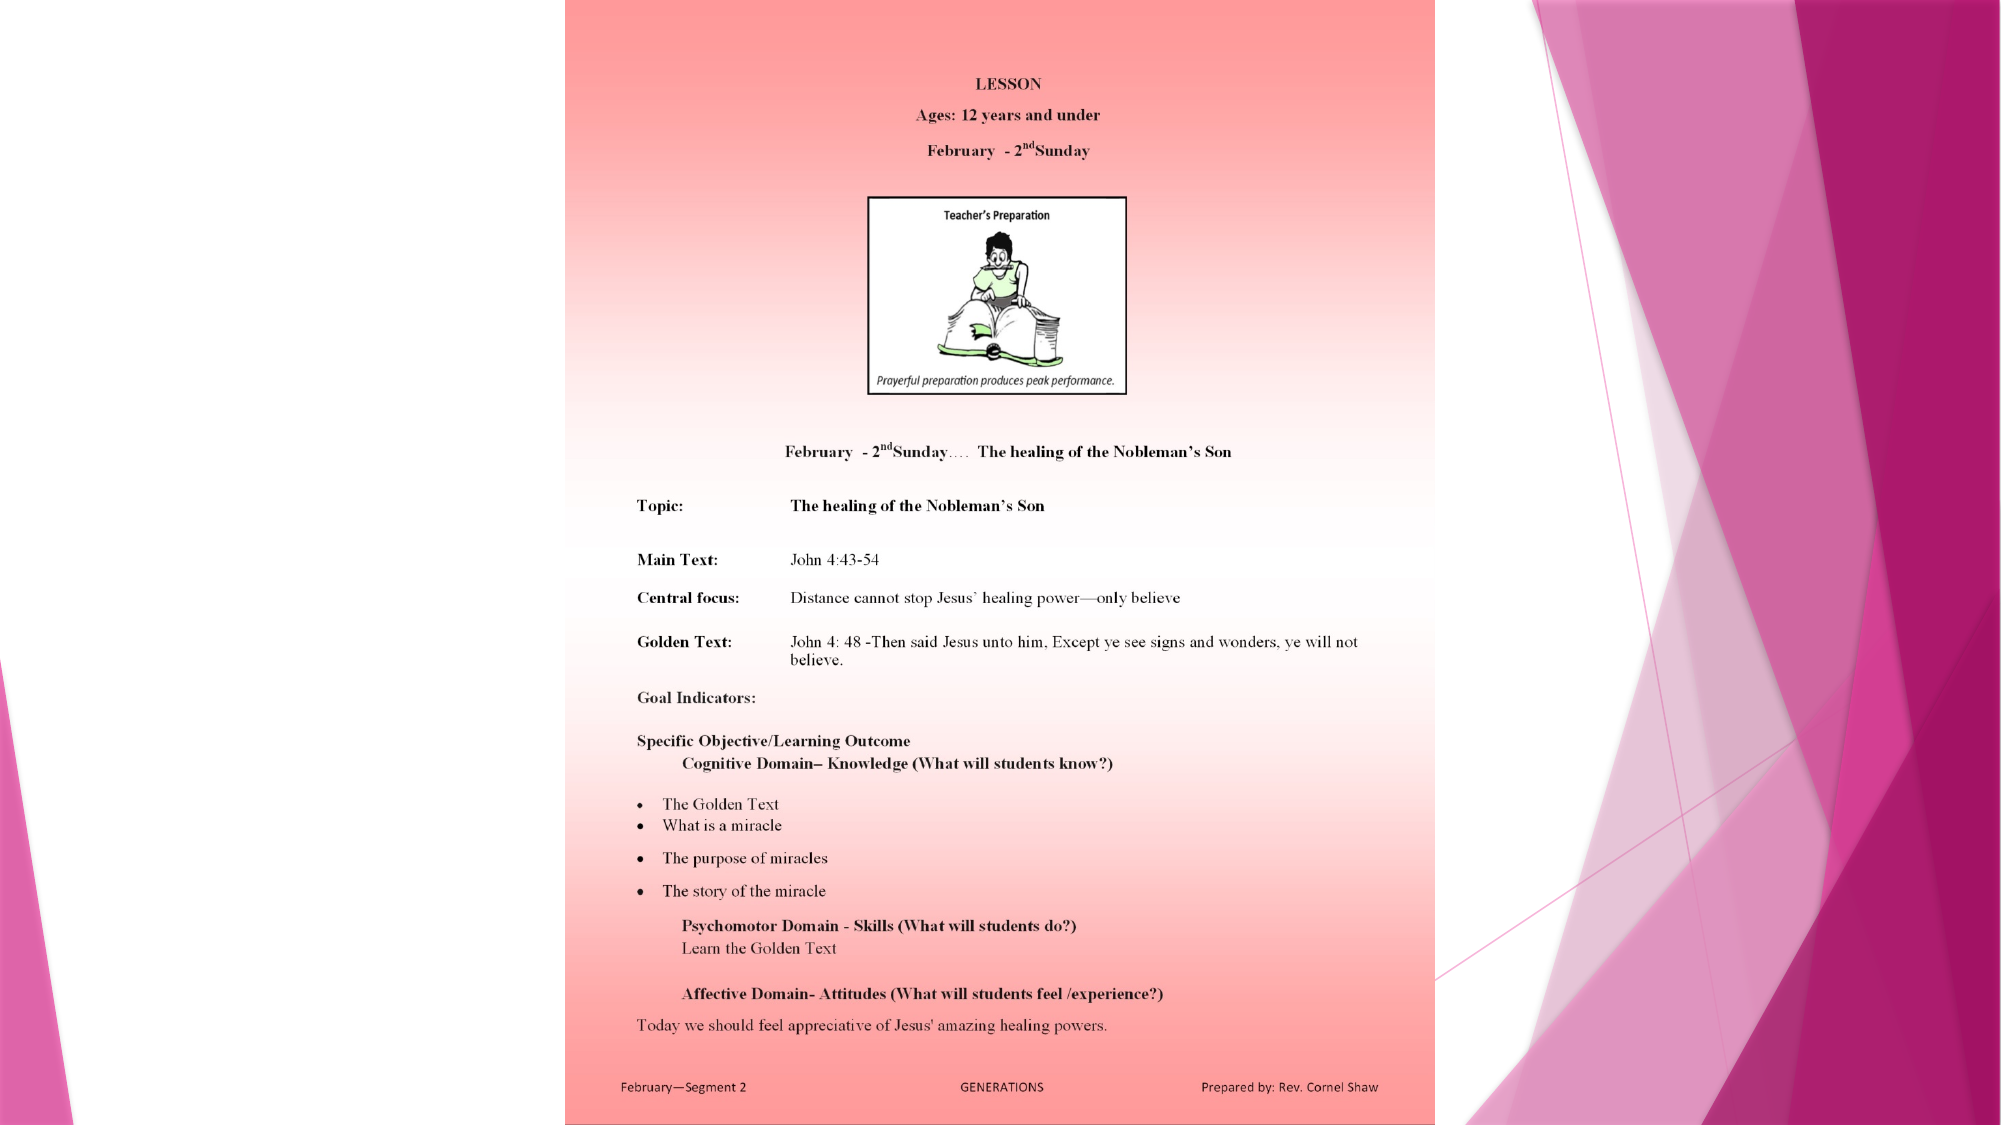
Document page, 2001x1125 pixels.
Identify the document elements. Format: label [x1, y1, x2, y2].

picture [564, 0, 1436, 1125]
